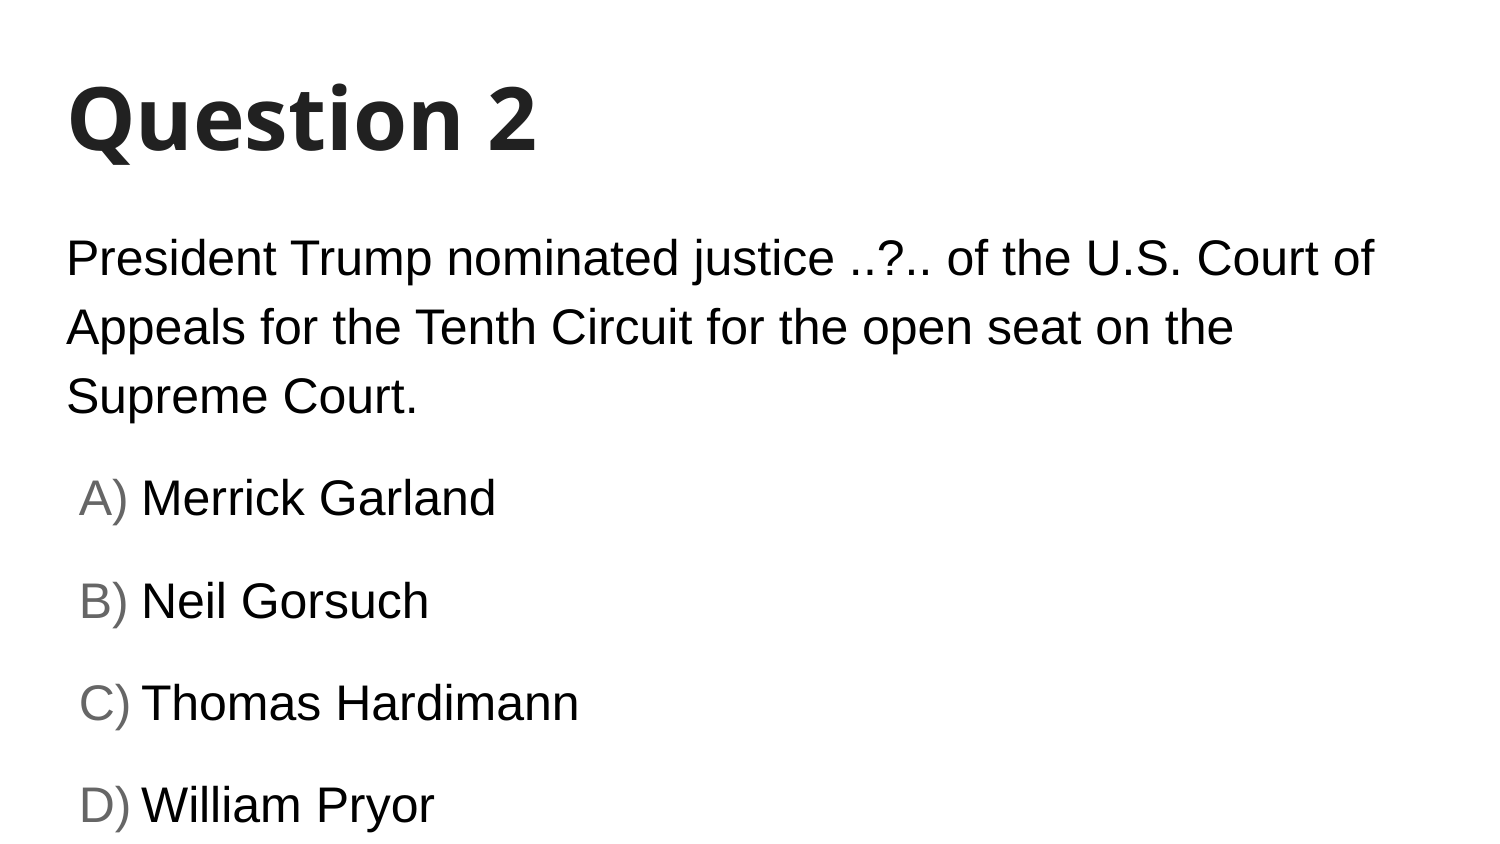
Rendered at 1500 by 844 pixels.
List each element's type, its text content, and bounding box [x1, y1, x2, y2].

title Question 2 [51, 48, 1449, 180]
list President Trump nominated justice ..?.. of the U.S. Court of Appeals for the Tenth Circuit for the open seat on the Supreme Court. Merrick Garland Neil Gorsuch Thomas Hardimann William Pryor [51, 201, 1449, 750]
